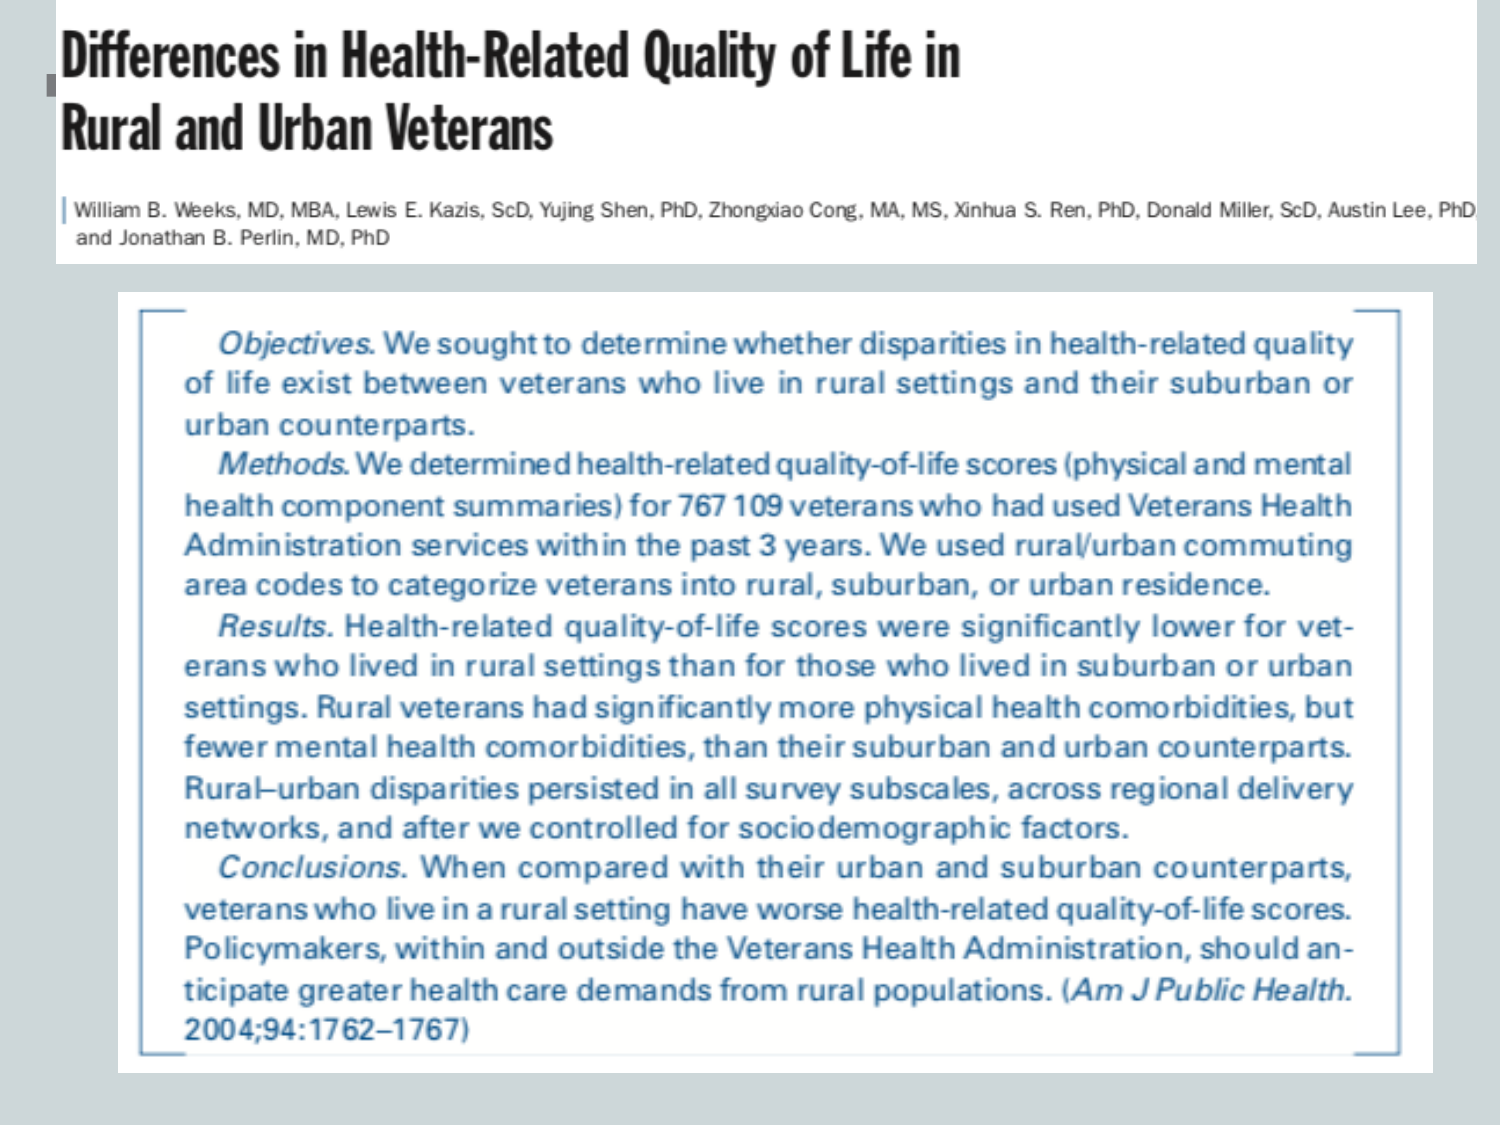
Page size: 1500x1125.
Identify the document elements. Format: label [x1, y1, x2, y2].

picture [55, 0, 1478, 264]
picture [118, 291, 1433, 1074]
